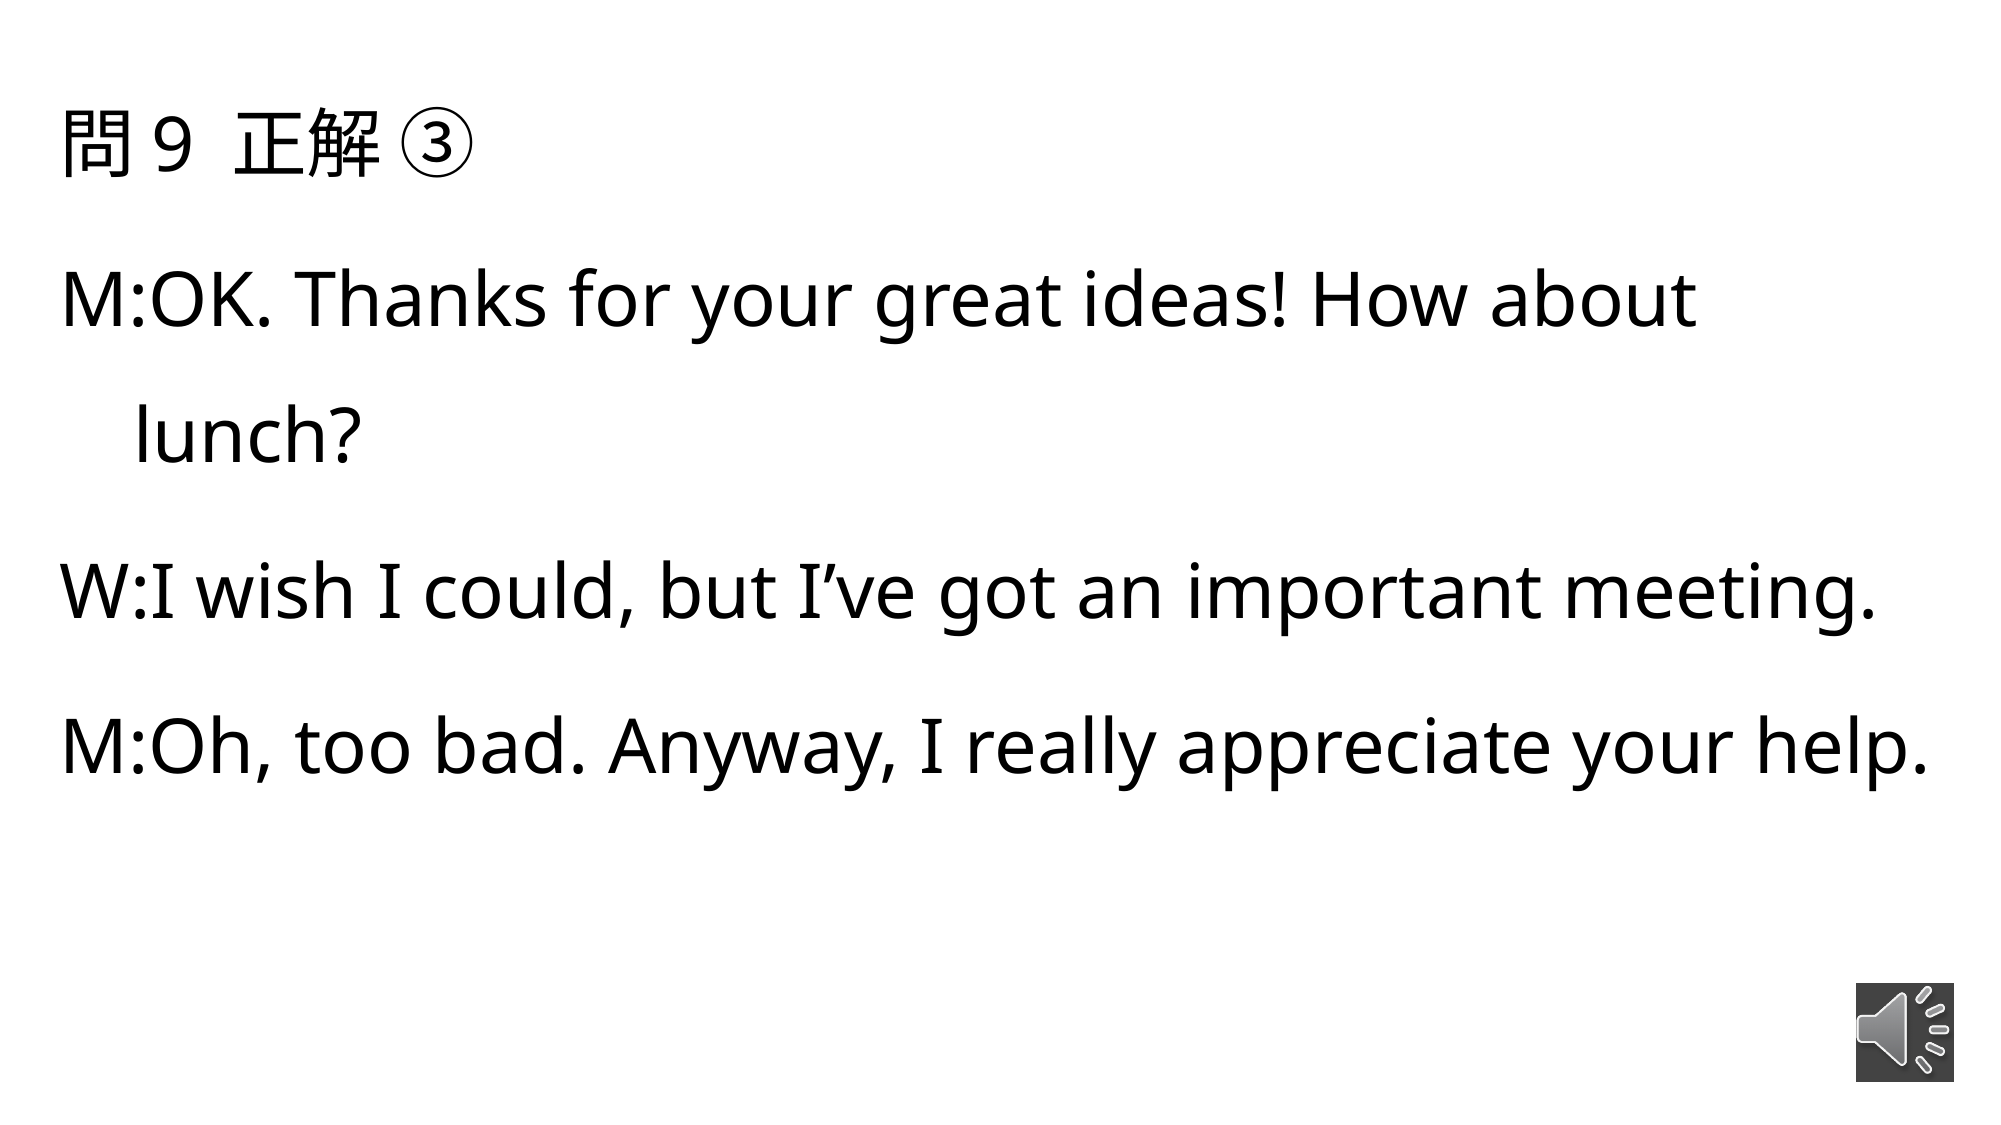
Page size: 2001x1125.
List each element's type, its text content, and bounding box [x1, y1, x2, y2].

list 問9 正解 ③ M:OK. Thanks for your great ideas! How about lunch? W:I wish I could, but I’ve got an important meeting. M:Oh, too bad. Anyway, I really appreciate your help. [44, 42, 1952, 1044]
picture [1855, 982, 1956, 1083]
